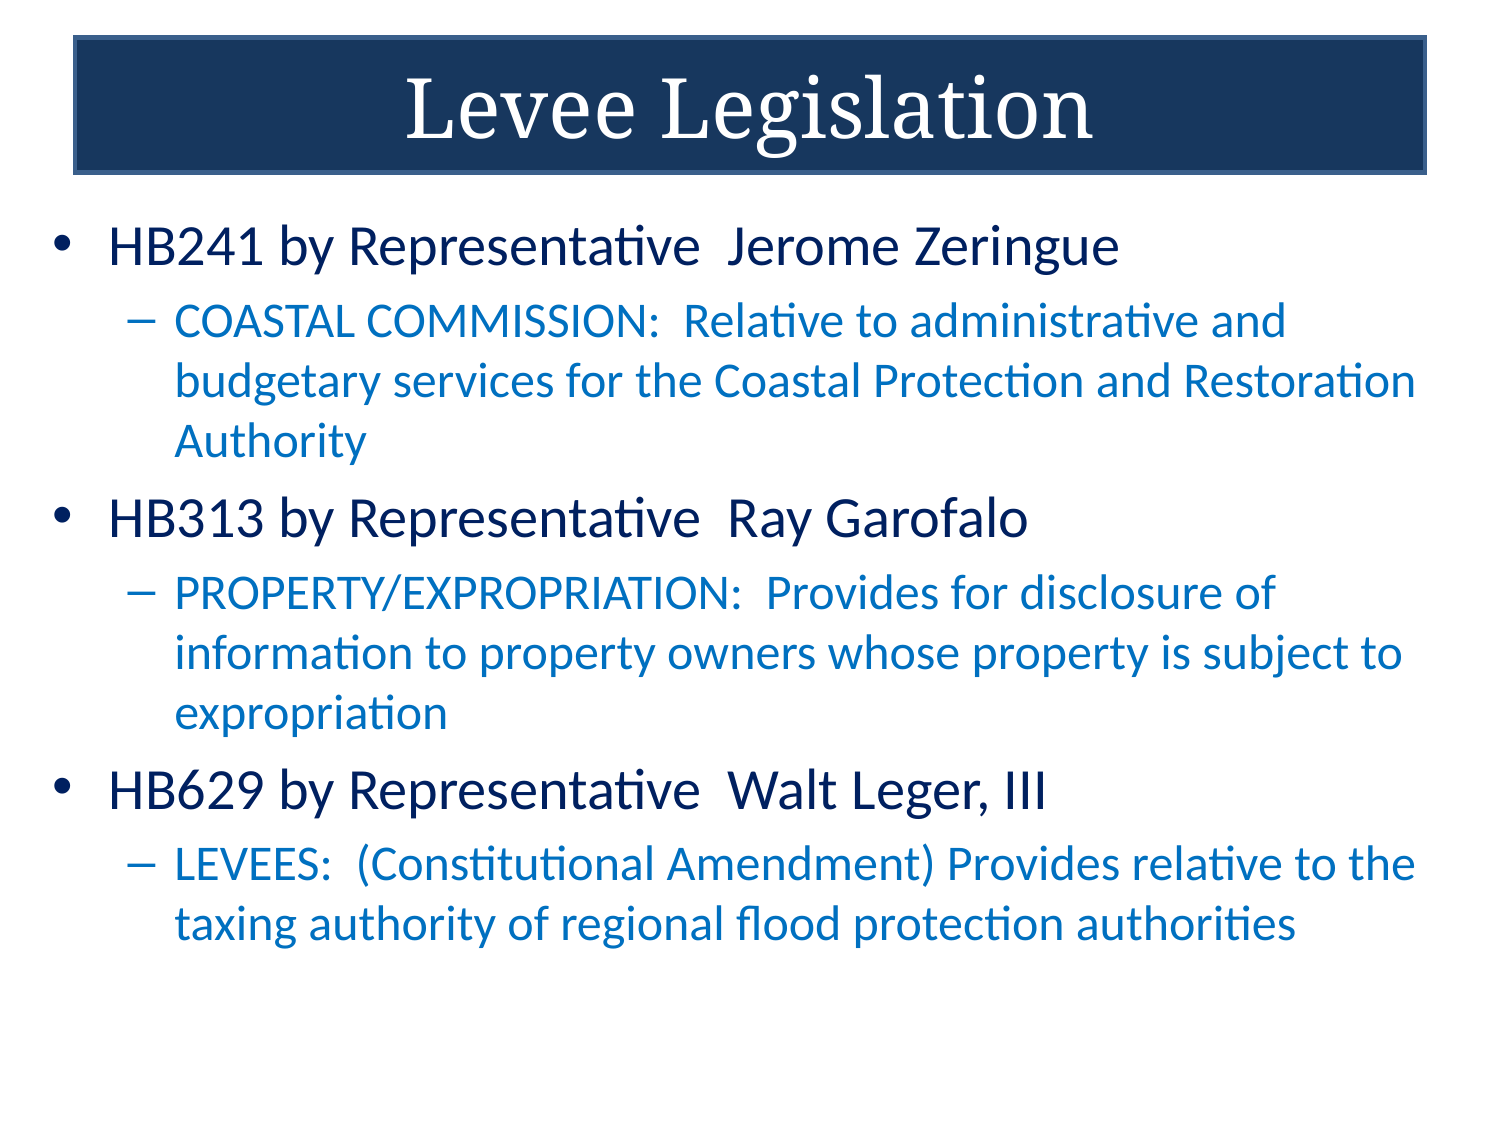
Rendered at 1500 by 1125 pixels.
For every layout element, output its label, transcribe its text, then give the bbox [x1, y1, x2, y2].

title Levee Legislation [73, 35, 1427, 175]
list HB241 by Representative Jerome Zeringue COASTAL COMMISSION: Relative to administrative and budgetary services for the Coastal Protection and Restoration Authority HB313 by Representative Ray Garofalo PROPERTY/EXPROPRIATION: Provides for disclosure of information to property owners whose property is subject to expropriation HB629 by Representative Walt Leger, III LEVEES: (Constitutional Amendment) Provides relative to the taxing authority of regional flood protection authorities [37, 199, 1463, 1006]
